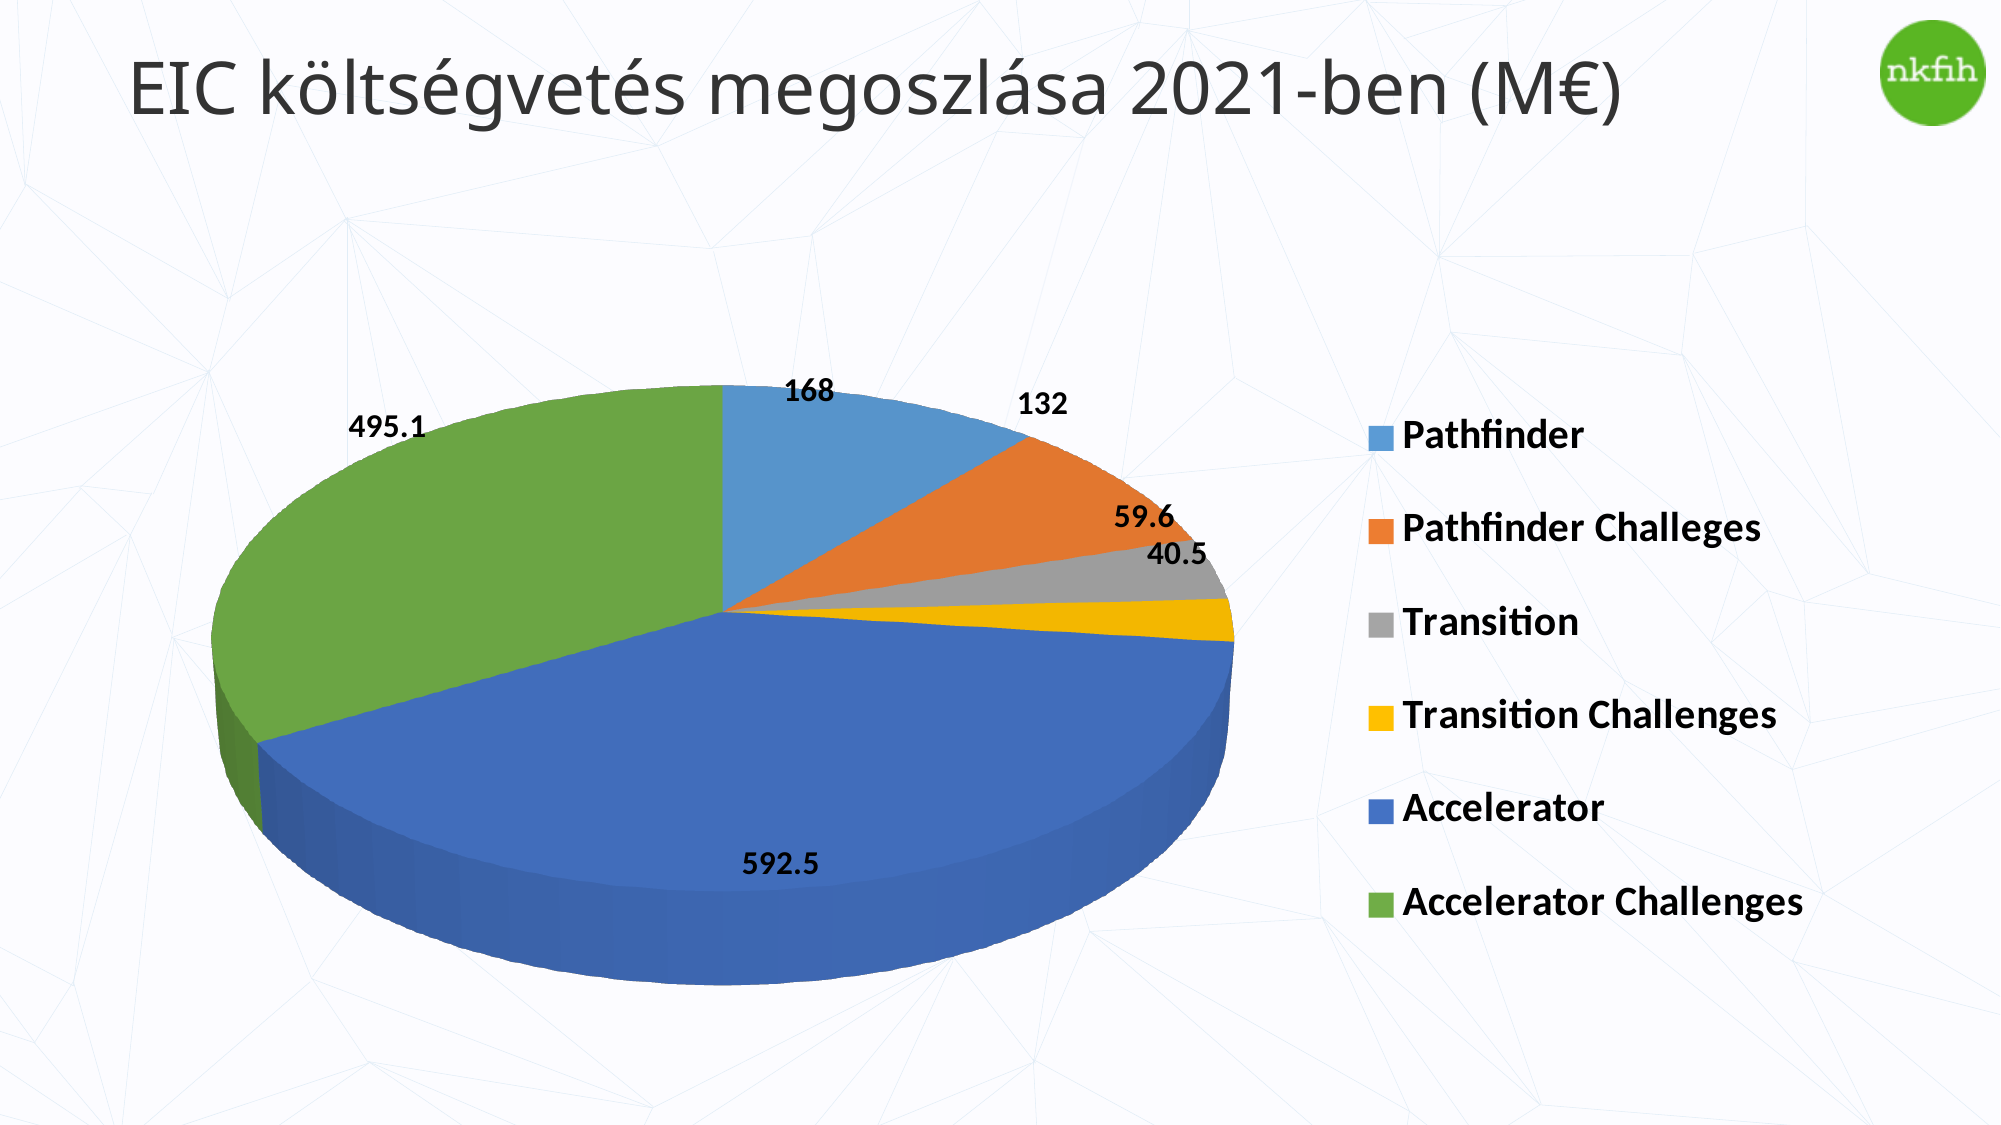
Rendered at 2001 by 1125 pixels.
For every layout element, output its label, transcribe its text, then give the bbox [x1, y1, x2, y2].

picture [1880, 20, 1986, 126]
title EIC költségvetés megoszlása 2021-ben (M€) [112, 0, 1765, 182]
chart [120, 337, 1835, 1007]
